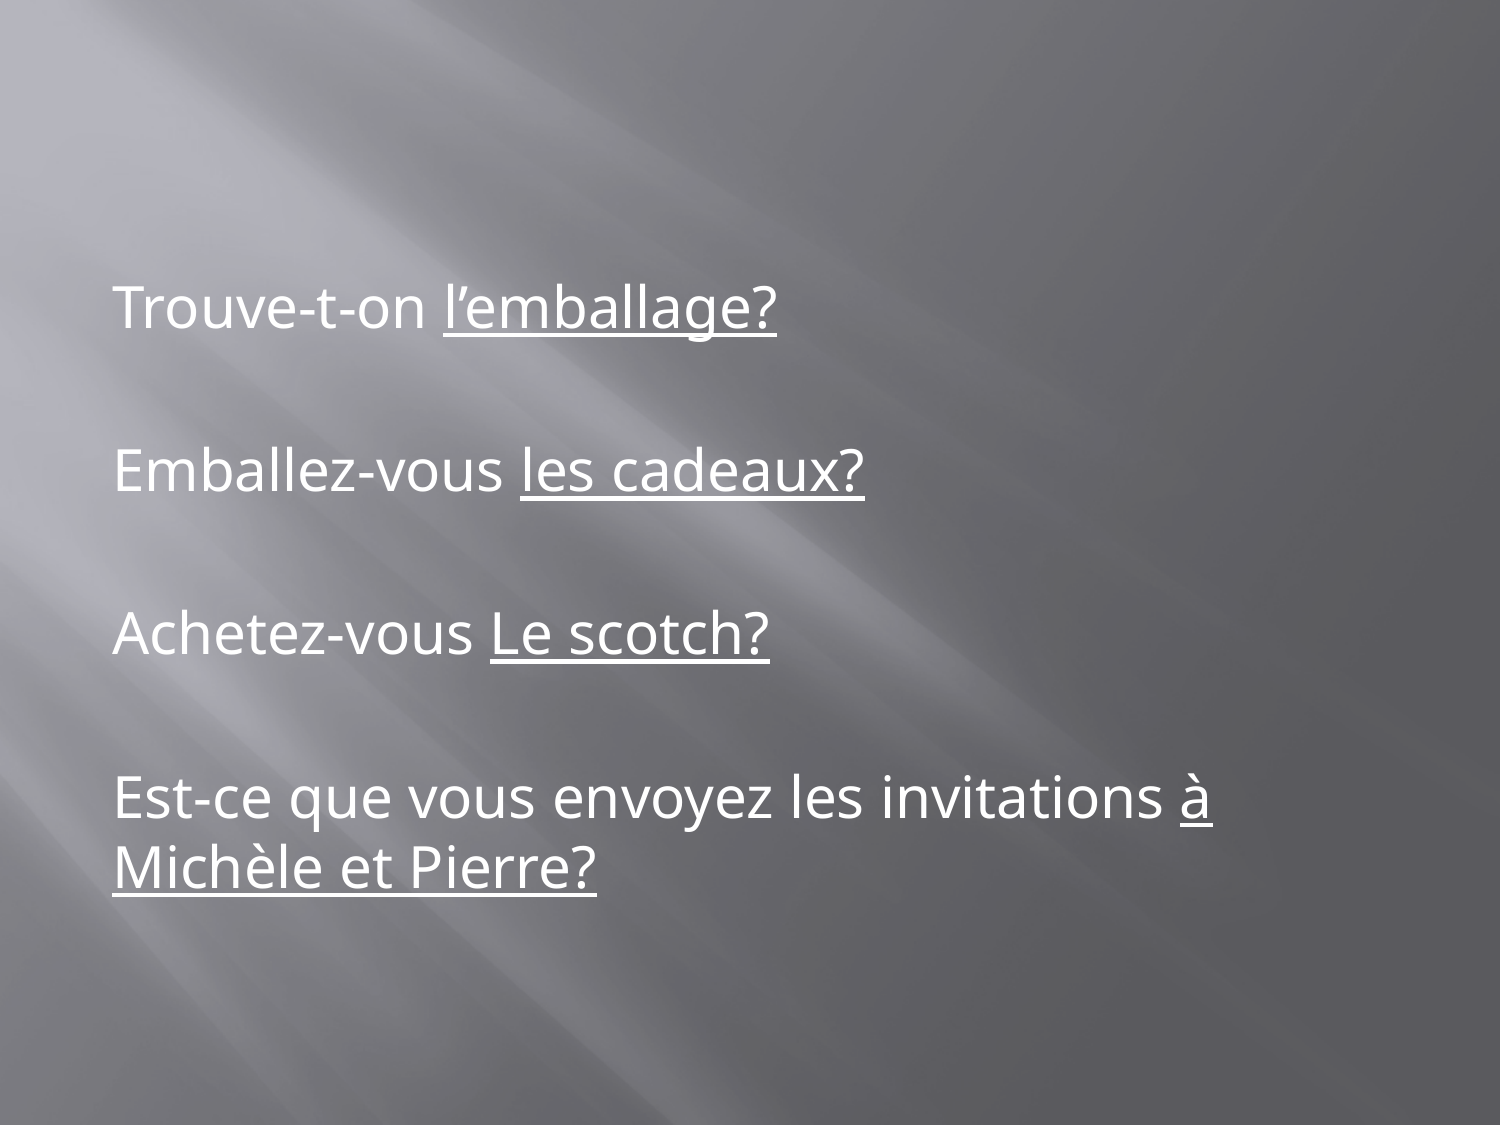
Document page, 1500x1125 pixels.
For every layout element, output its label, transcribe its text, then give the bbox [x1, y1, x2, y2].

list Trouve-t-on l’emballage? Emballez-vous les cadeaux? Achetez-vous Le scotch? Est-ce que vous envoyez les invitations à Michèle et Pierre? [75, 262, 1425, 1035]
